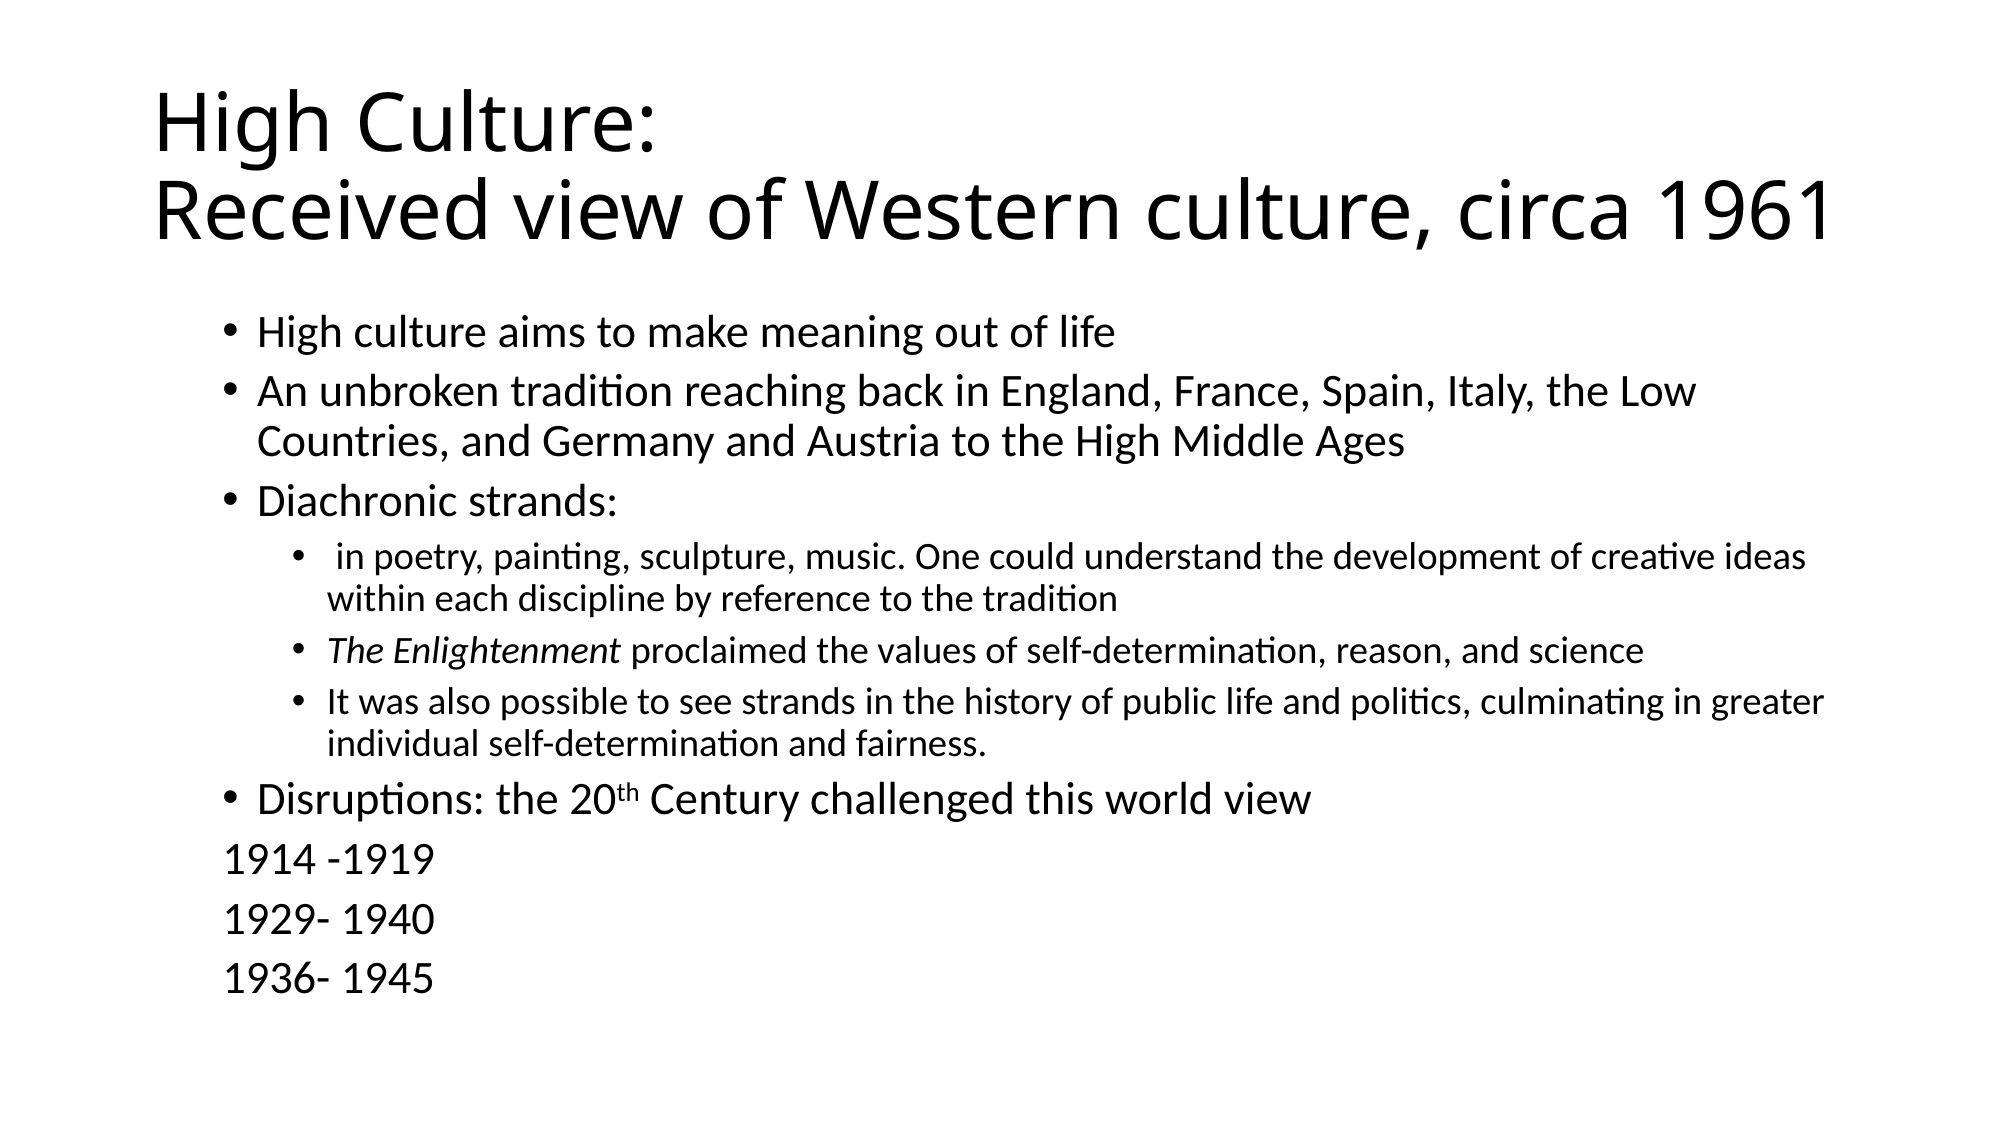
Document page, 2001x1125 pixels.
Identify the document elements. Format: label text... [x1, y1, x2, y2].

title High Culture: Received view of Western culture, circa 1961 [137, 59, 1863, 278]
list High culture aims to make meaning out of life An unbroken tradition reaching back in England, France, Spain, Italy, the Low Countries, and Germany and Austria to the High Middle Ages Diachronic strands: in poetry, painting, sculpture, music. One could understand the development of creative ideas within each discipline by reference to the tradition The Enlightenment proclaimed the values of self-determination, reason, and science It was also possible to see strands in the history of public life and politics, culminating in greater individual self-determination and fairness. Disruptions: the 20th Century challenged this world view 1914 -1919 1929- 1940 1936- 1945 [137, 299, 1863, 1014]
